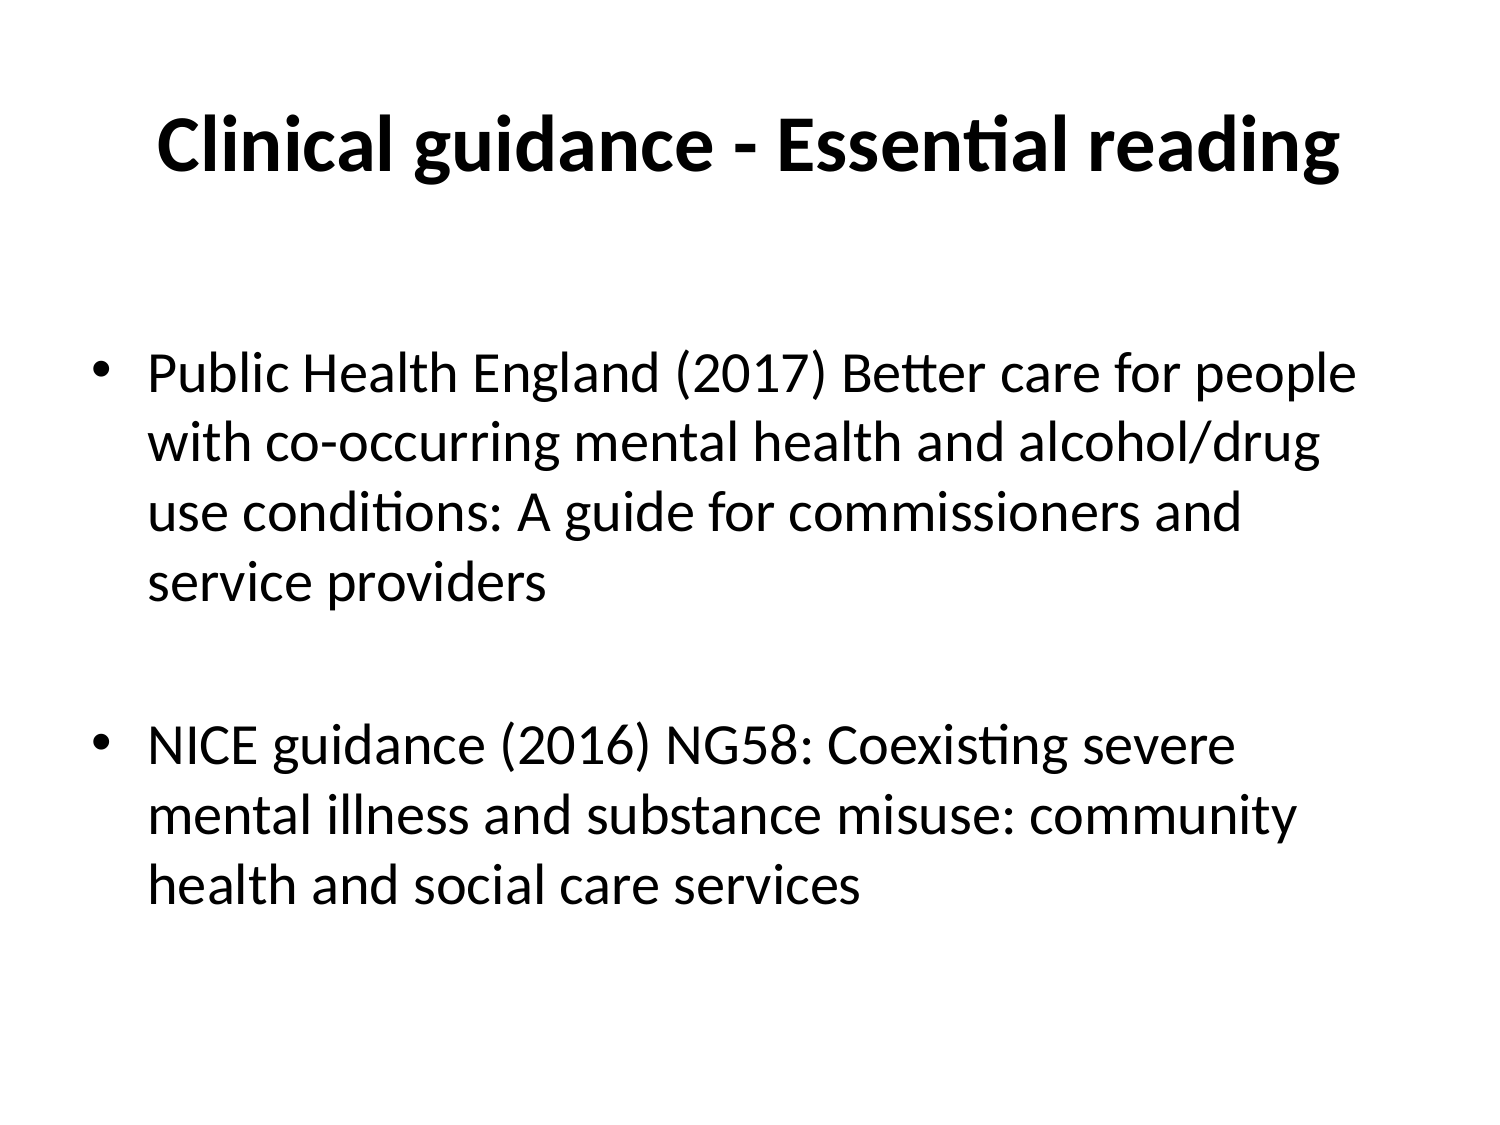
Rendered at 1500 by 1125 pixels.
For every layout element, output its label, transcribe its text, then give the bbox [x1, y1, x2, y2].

title Clinical guidance - Essential reading [75, 45, 1425, 233]
list Public Health England (2017) Better care for people with co-occurring mental health and alcohol/drug use conditions: A guide for commissioners and service providers NICE guidance (2016) NG58: Coexisting severe mental illness and substance misuse: community health and social care services [76, 326, 1427, 1046]
